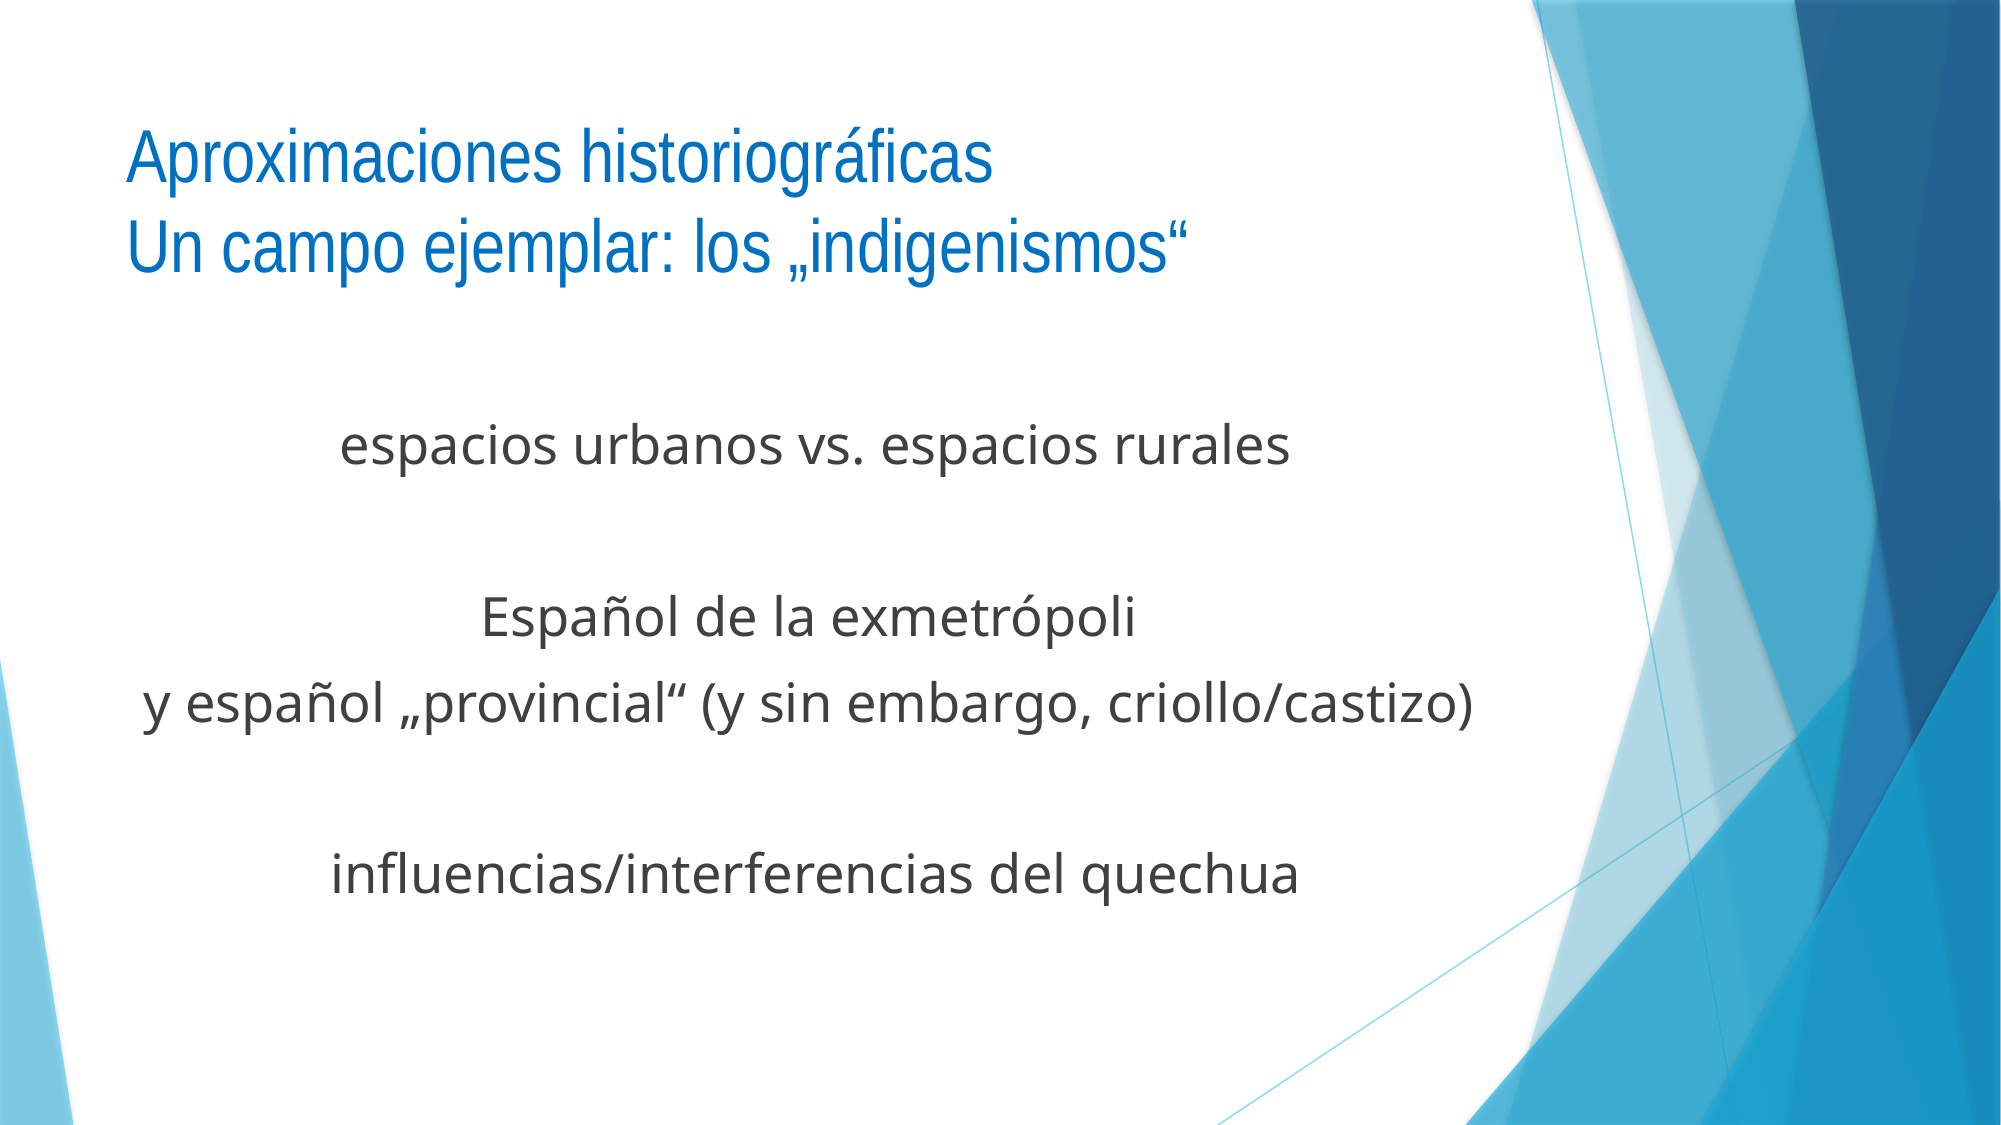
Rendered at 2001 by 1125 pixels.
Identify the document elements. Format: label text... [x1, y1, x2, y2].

list espacios urbanos vs. espacios rurales Español de la exmetrópoli y español „provincial“ (y sin embargo, criollo/castizo) influencias/interferencias del quechua [111, 316, 1522, 991]
title Aproximaciones historiográficas Un campo ejemplar: los „indigenismos“ [111, 99, 1522, 316]
